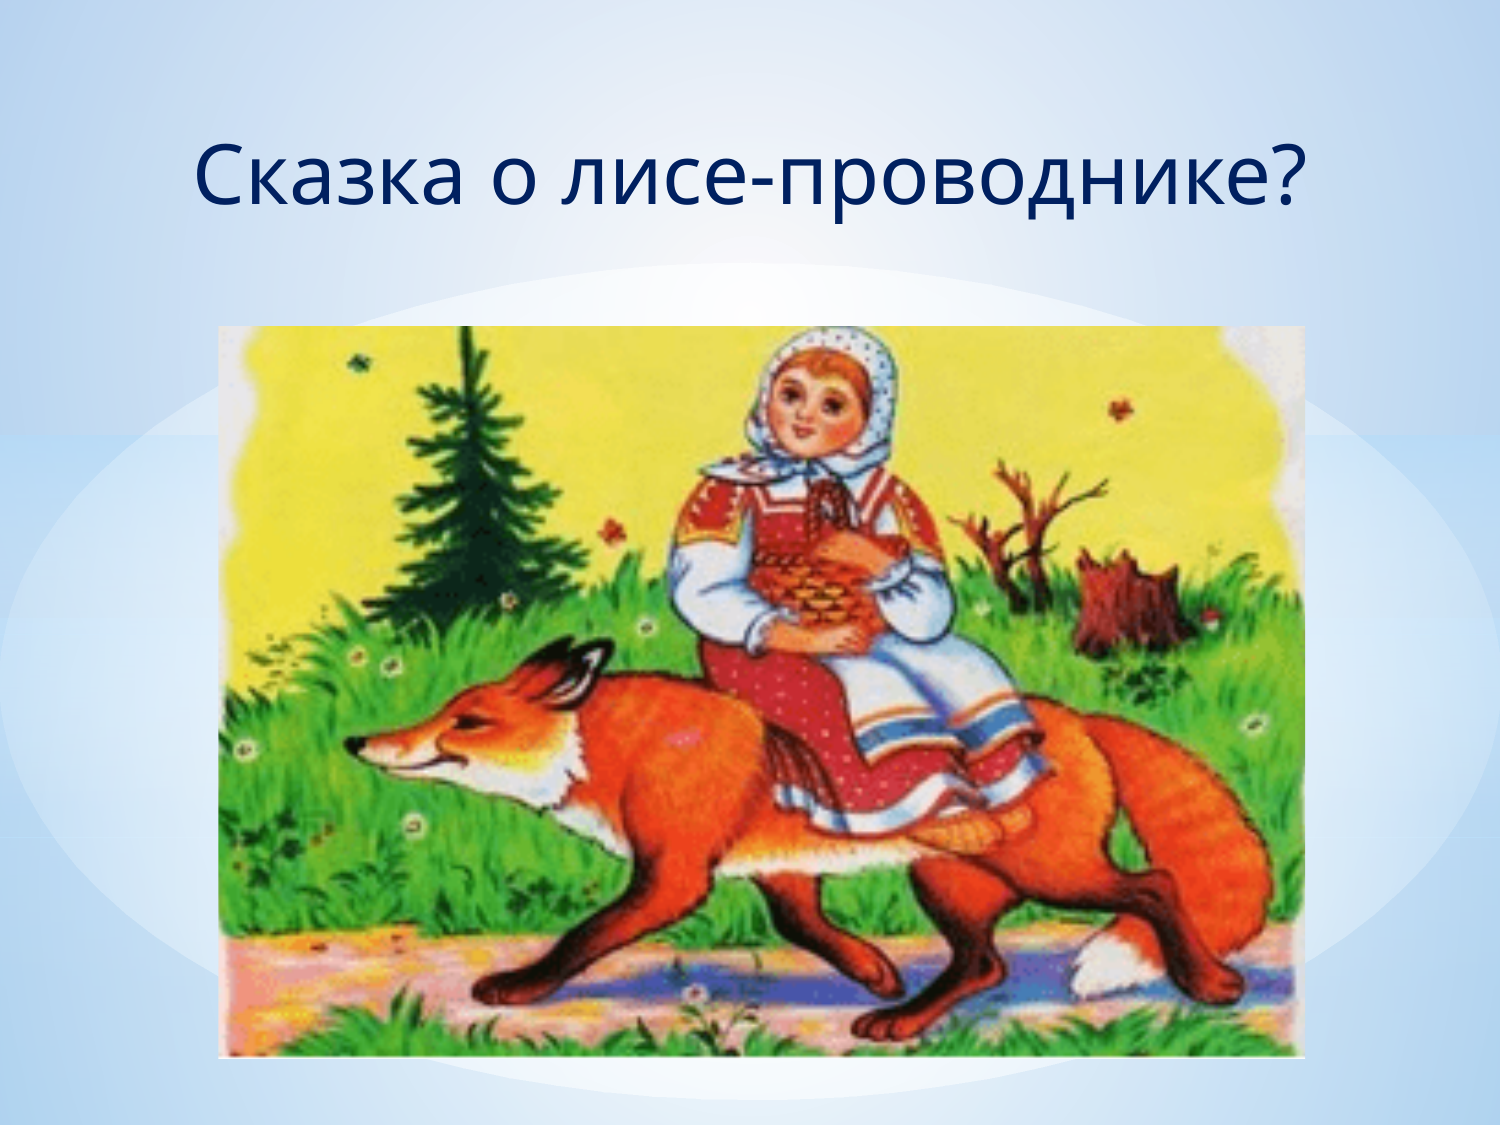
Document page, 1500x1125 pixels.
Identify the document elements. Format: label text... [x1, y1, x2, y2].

picture [218, 326, 1306, 1059]
text_box Сказка о лисе-проводнике? [178, 113, 1346, 229]
